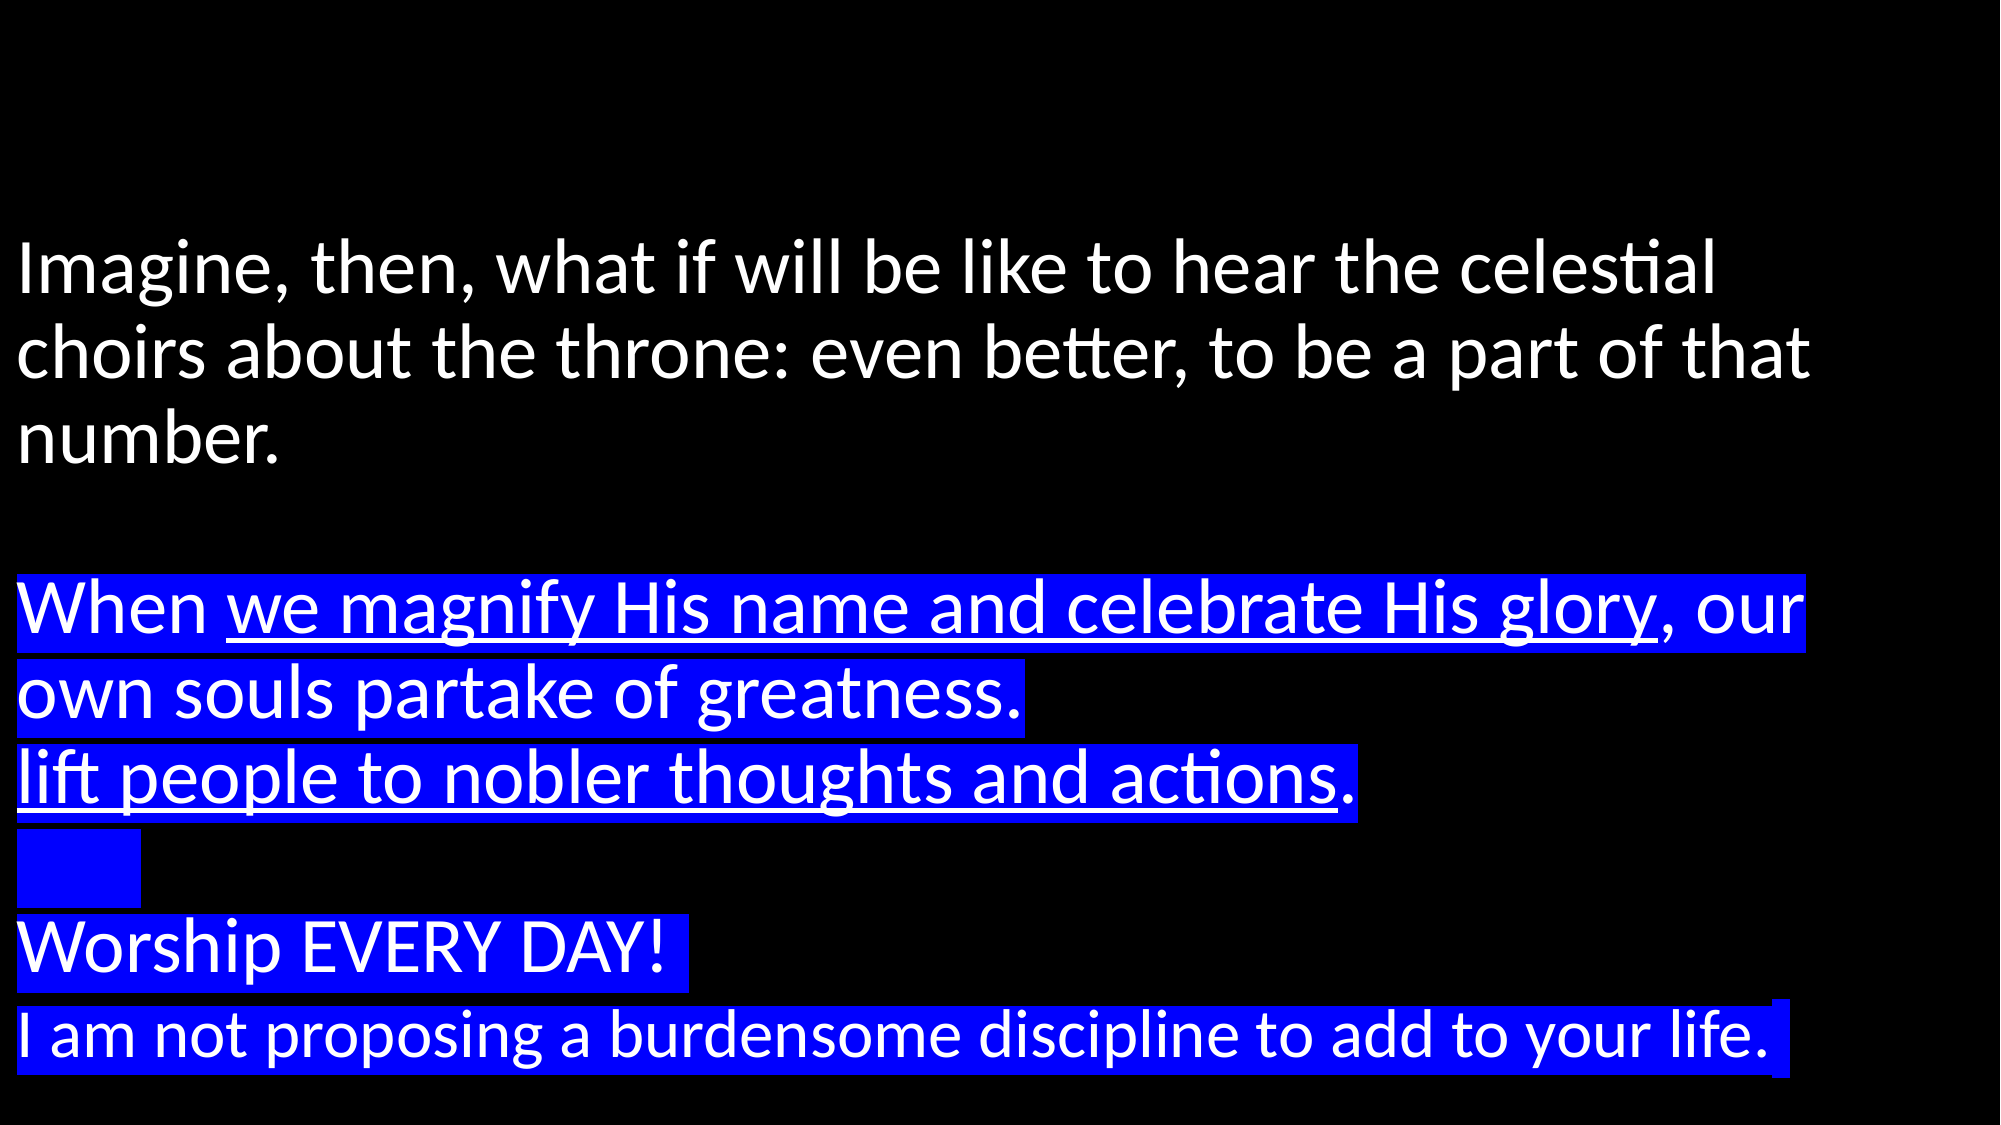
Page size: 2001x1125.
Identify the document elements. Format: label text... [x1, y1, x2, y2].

text_box [477, 374, 1523, 425]
title Imagine, then, what if will be like to hear the celestial choirs about the throne: even better, to be a part of that number. When we magnify His name and celebrate His glory, our own souls partake of greatness. lift people to nobler thoughts and actions. Worship EVERY DAY! I am not proposing a burdensome discipline to add to your life. [0, 217, 1927, 1090]
